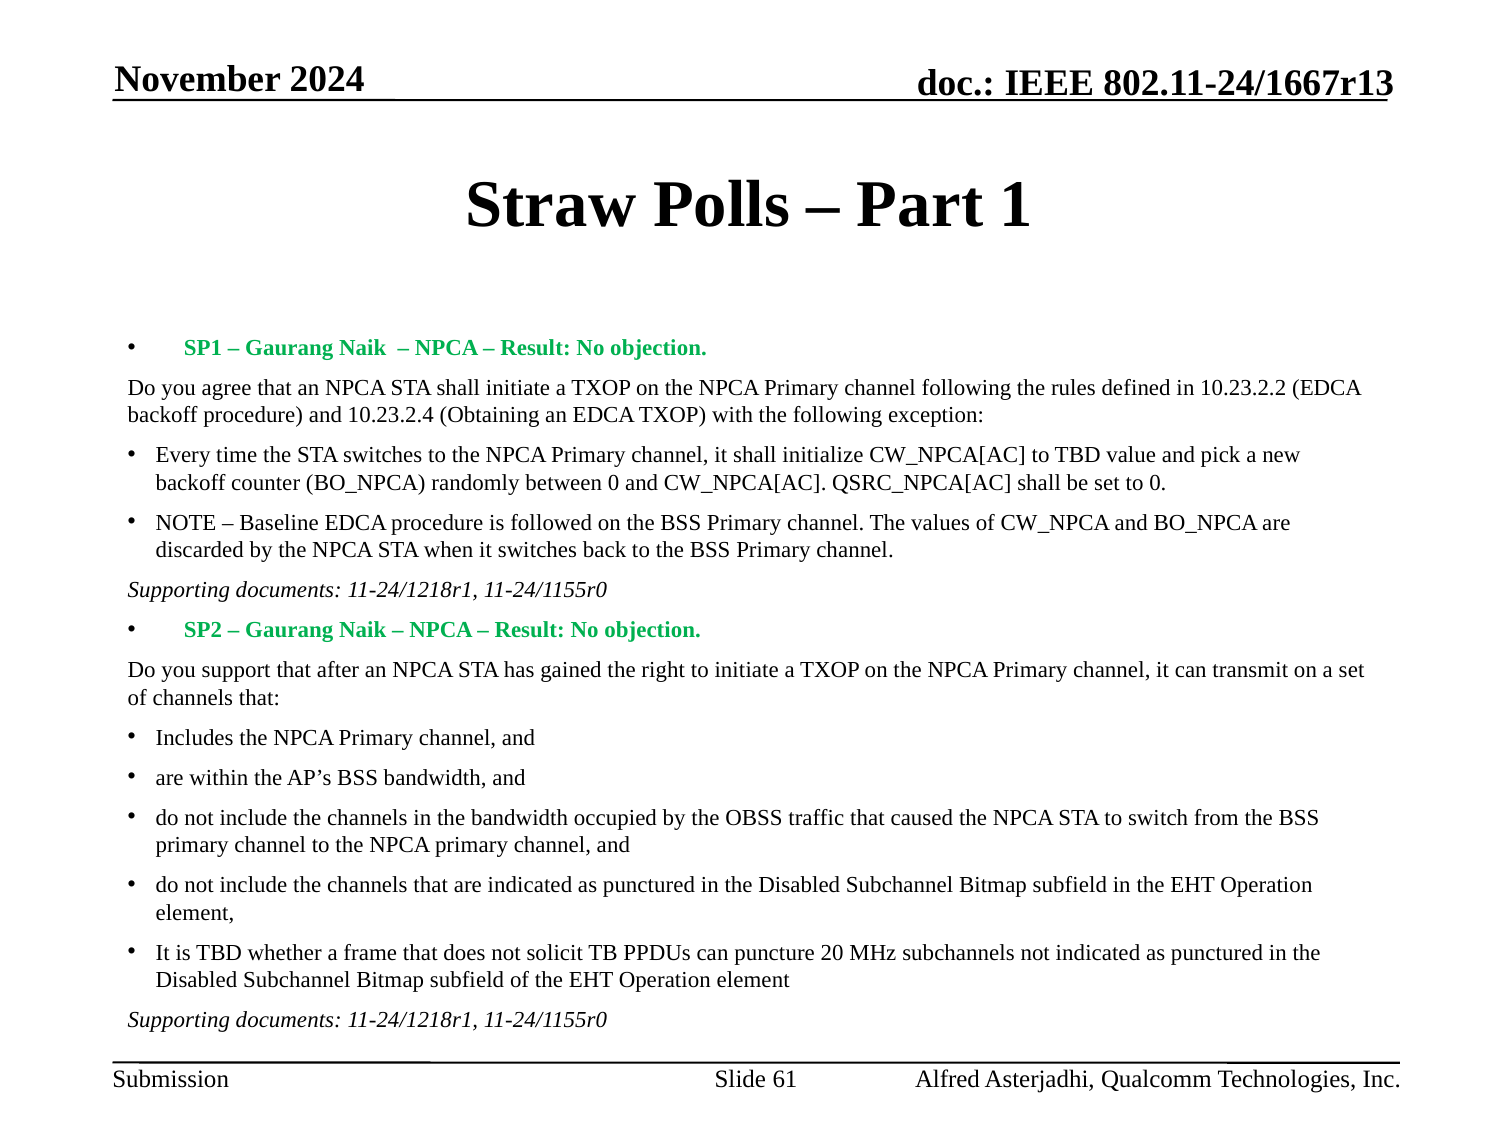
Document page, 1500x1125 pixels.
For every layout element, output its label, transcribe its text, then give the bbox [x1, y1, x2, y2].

title Straw Polls – Part 1 [112, 112, 1388, 288]
list SP1 – Gaurang Naik – NPCA – Result: No objection. Do you agree that an NPCA STA shall initiate a TXOP on the NPCA Primary channel following the rules defined in 10.23.2.2 (EDCA backoff procedure) and 10.23.2.4 (Obtaining an EDCA TXOP) with the following exception: Every time the STA switches to the NPCA Primary channel, it shall initialize CW_NPCA[AC] to TBD value and pick a new backoff counter (BO_NPCA) randomly between 0 and CW_NPCA[AC]. QSRC_NPCA[AC] shall be set to 0. NOTE – Baseline EDCA procedure is followed on the BSS Primary channel. The values of CW_NPCA and BO_NPCA are discarded by the NPCA STA when it switches back to the BSS Primary channel. Supporting documents: 11-24/1218r1, 11-24/1155r0 SP2 – Gaurang Naik – NPCA – Result: No objection. Do you support that after an NPCA STA has gained the right to initiate a TXOP on the NPCA Primary channel, it can transmit on a set of channels that: Includes the NPCA Primary channel, and are within the AP’s BSS bandwidth, and do not include the channels in the bandwidth occupied by the OBSS traffic that caused the NPCA STA to switch from the BSS primary channel to the NPCA primary channel, and do not include the channels that are indicated as punctured in the Disabled Subchannel Bitmap subfield in the EHT Operation element, It is TBD whether a frame that does not solicit TB PPDUs can puncture 20 MHz subchannels not indicated as punctured in the Disabled Subchannel Bitmap subfield of the EHT Operation element Supporting documents: 11-24/1218r1, 11-24/1155r0 [112, 324, 1388, 1063]
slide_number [114, 54, 423, 100]
footer Alfred Asterjadhi, Qualcomm Technologies, Inc. [878, 1061, 1402, 1093]
slide_number Slide 61 [712, 1061, 800, 1123]
